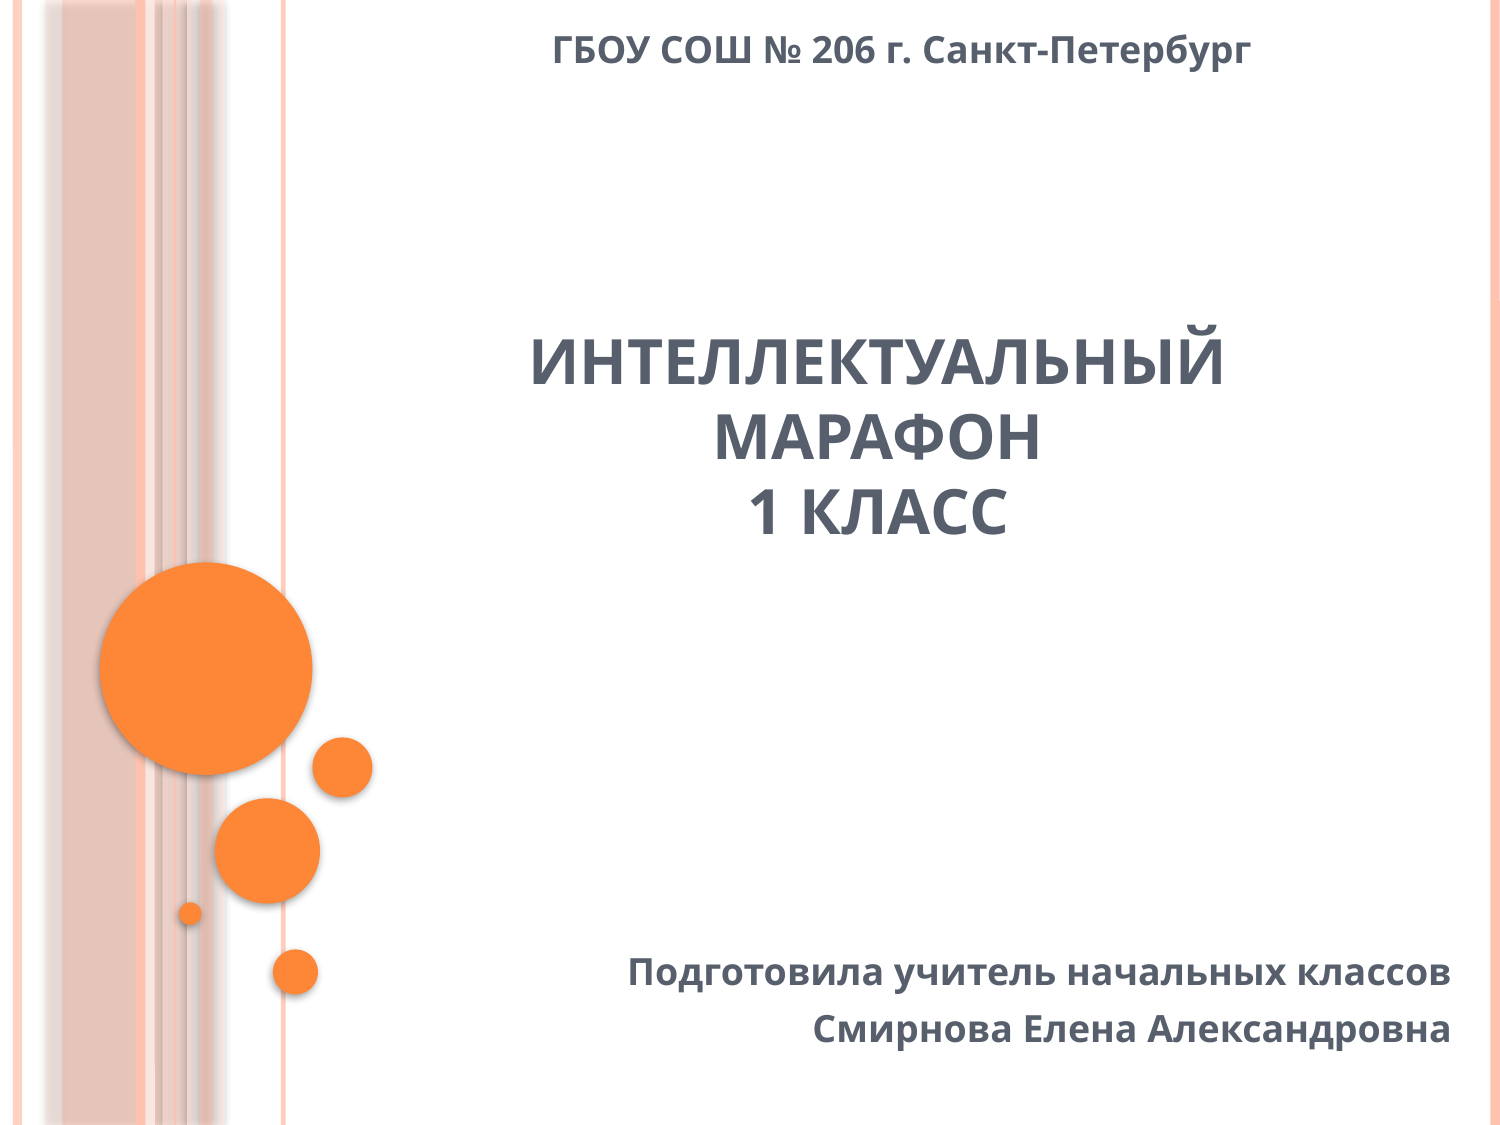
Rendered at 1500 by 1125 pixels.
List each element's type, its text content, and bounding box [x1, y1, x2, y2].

text_box ГБОУ СОШ № 206 г. Санкт-Петербург [395, 19, 1409, 245]
subtitle Подготовила учитель начальных классов Смирнова Елена Александровна [454, 940, 1468, 1125]
title Интеллектуальный марафон 1 класс [371, 243, 1385, 555]
